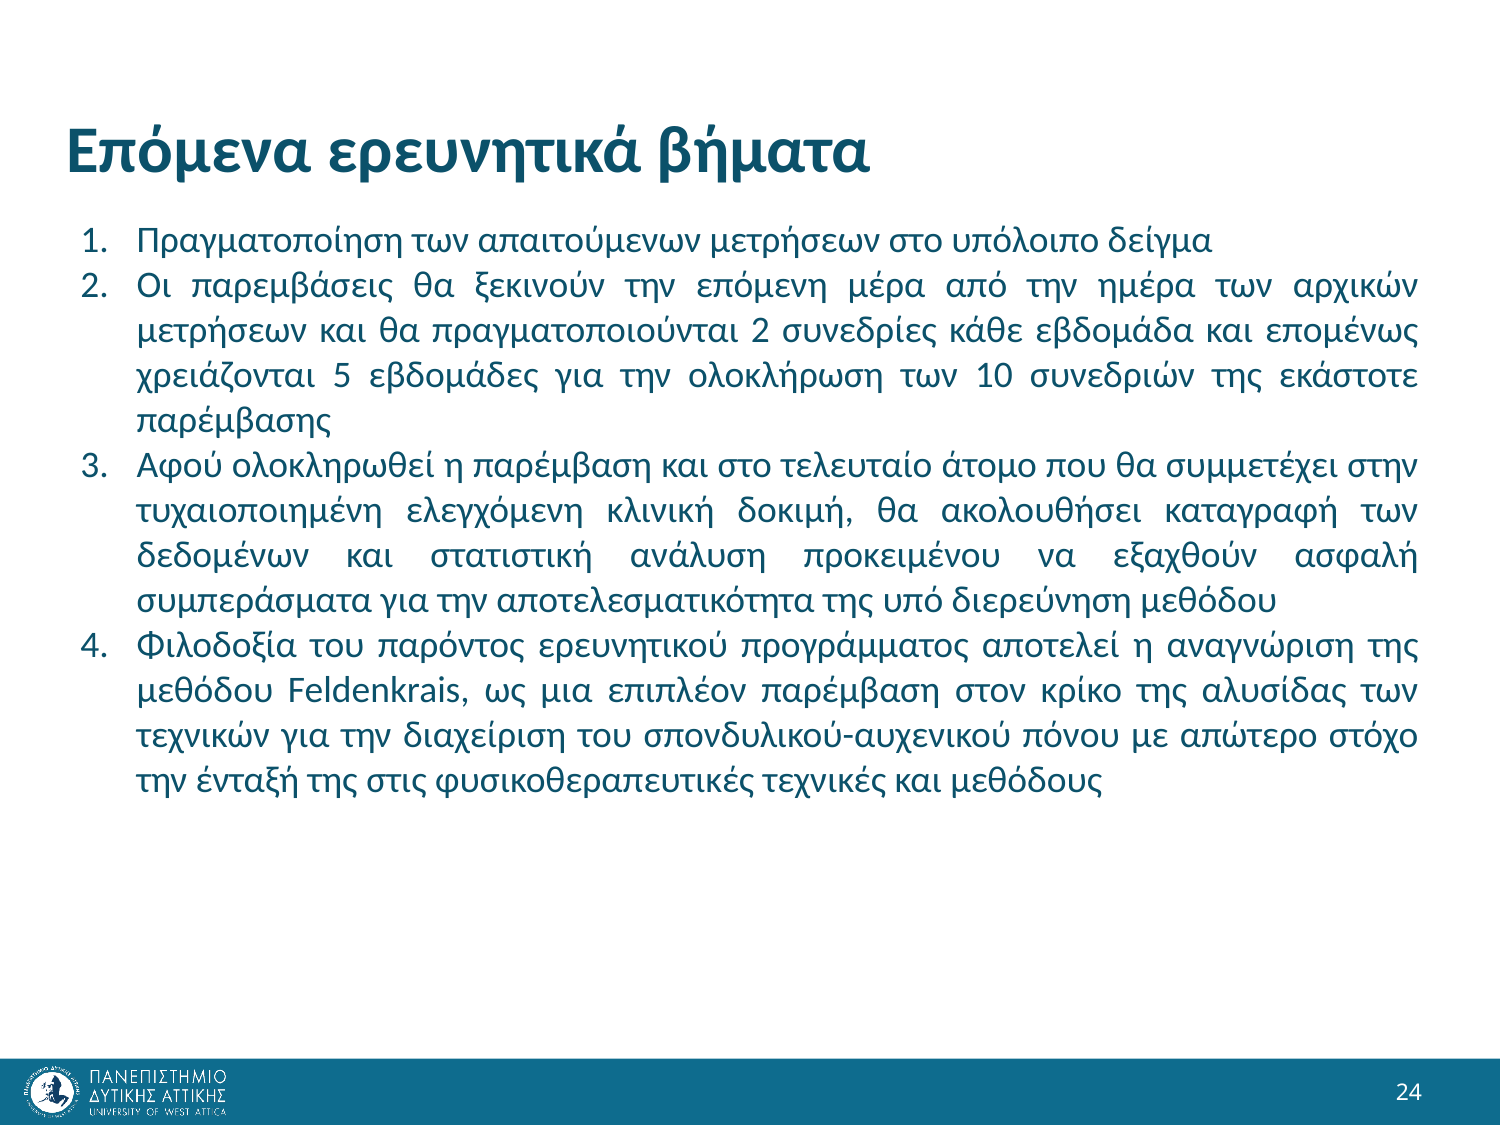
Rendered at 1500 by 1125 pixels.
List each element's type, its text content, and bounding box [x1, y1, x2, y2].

title Επόμενα ερευνητικά βήματα [66, 66, 1500, 185]
text_box Πραγματοποίηση των απαιτούμενων μετρήσεων στο υπόλοιπο δείγμα Οι παρεμβάσεις θα ξεκινούν την επόμενη μέρα από την ημέρα των αρχικών μετρήσεων και θα πραγματοποιούνται 2 συνεδρίες κάθε εβδομάδα και επομένως χρειάζονται 5 εβδομάδες για την ολοκλήρωση των 10 συνεδριών της εκάστοτε παρέμβασης Αφού ολοκληρωθεί η παρέμβαση και στο τελευταίο άτομο που θα συμμετέχει στην τυχαιοποιημένη ελεγχόμενη κλινική δοκιμή, θα ακολουθήσει καταγραφή των δεδομένων και στατιστική ανάλυση προκειμένου να εξαχθούν ασφαλή συμπεράσματα για την αποτελεσματικότητα της υπό διερεύνηση μεθόδου Φιλοδοξία του παρόντος ερευνητικού προγράμματος αποτελεί η αναγνώριση της μεθόδου Feldenkrais, ως μια επιπλέον παρέμβαση στον κρίκο της αλυσίδας των τεχνικών για την διαχείριση του σπονδυλικού-αυχενικού πόνου με απώτερο στόχο την ένταξή της στις φυσικοθεραπευτικές τεχνικές και μεθόδους [65, 208, 1435, 853]
picture [24, 1066, 226, 1118]
